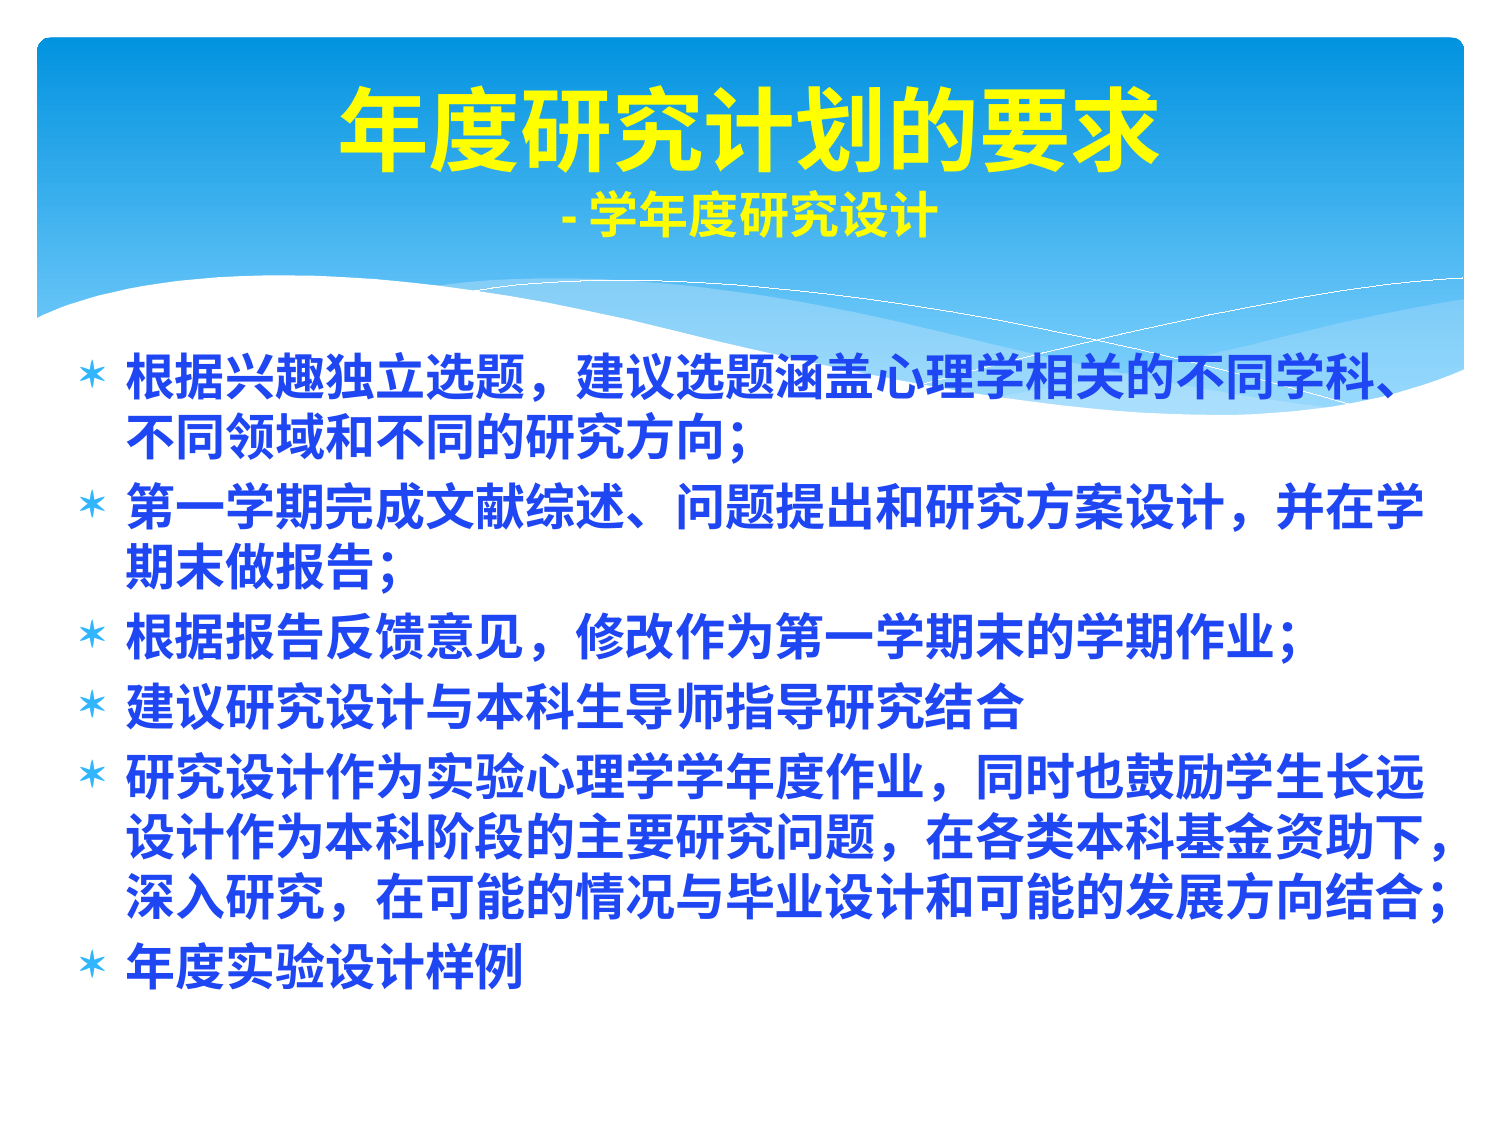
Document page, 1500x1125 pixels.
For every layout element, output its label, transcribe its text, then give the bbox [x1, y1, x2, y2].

title 年度研究计划的要求 -学年度研究设计 [75, 55, 1425, 261]
list 根据兴趣独立选题，建议选题涵盖心理学相关的不同学科、不同领域和不同的研究方向； 第一学期完成文献综述、问题提出和研究方案设计，并在学期末做报告； 根据报告反馈意见，修改作为第一学期末的学期作业； 建议研究设计与本科生导师指导研究结合 研究设计作为实验心理学学年度作业，同时也鼓励学生长远设计作为本科阶段的主要研究问题，在各类本科基金资助下，深入研究，在可能的情况与毕业设计和可能的发展方向结合； 年度实验设计样例 [64, 338, 1447, 1071]
